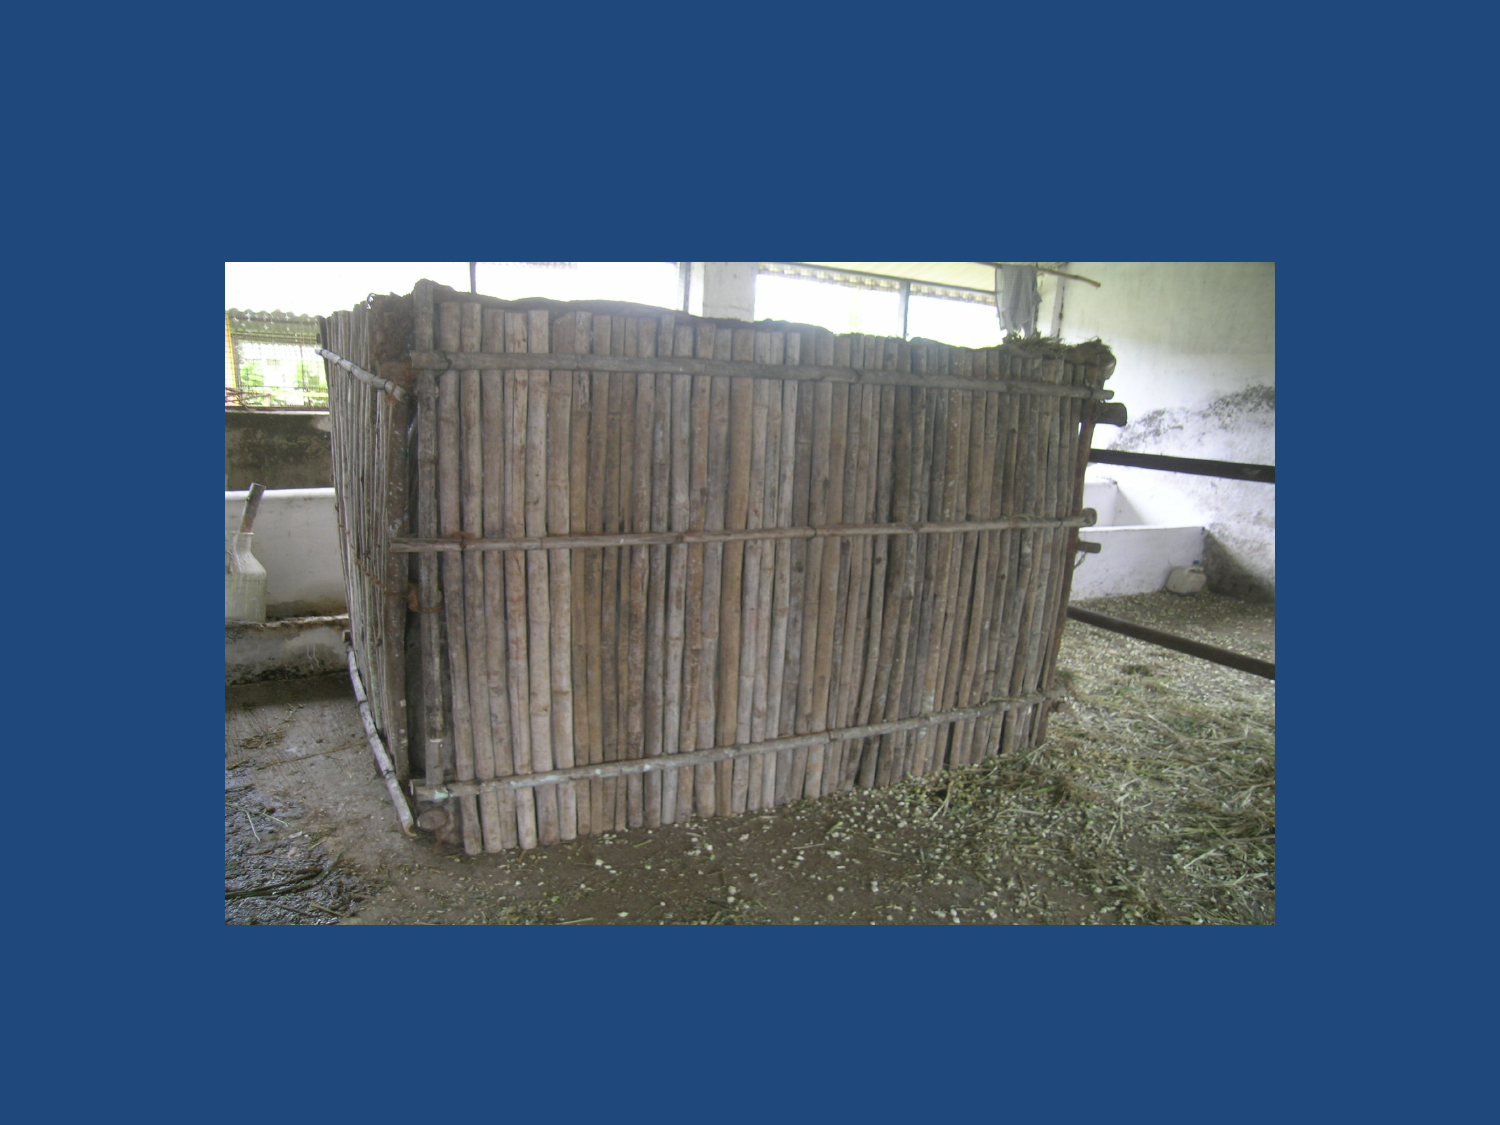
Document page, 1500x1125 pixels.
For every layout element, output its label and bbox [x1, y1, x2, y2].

picture [224, 262, 1276, 926]
